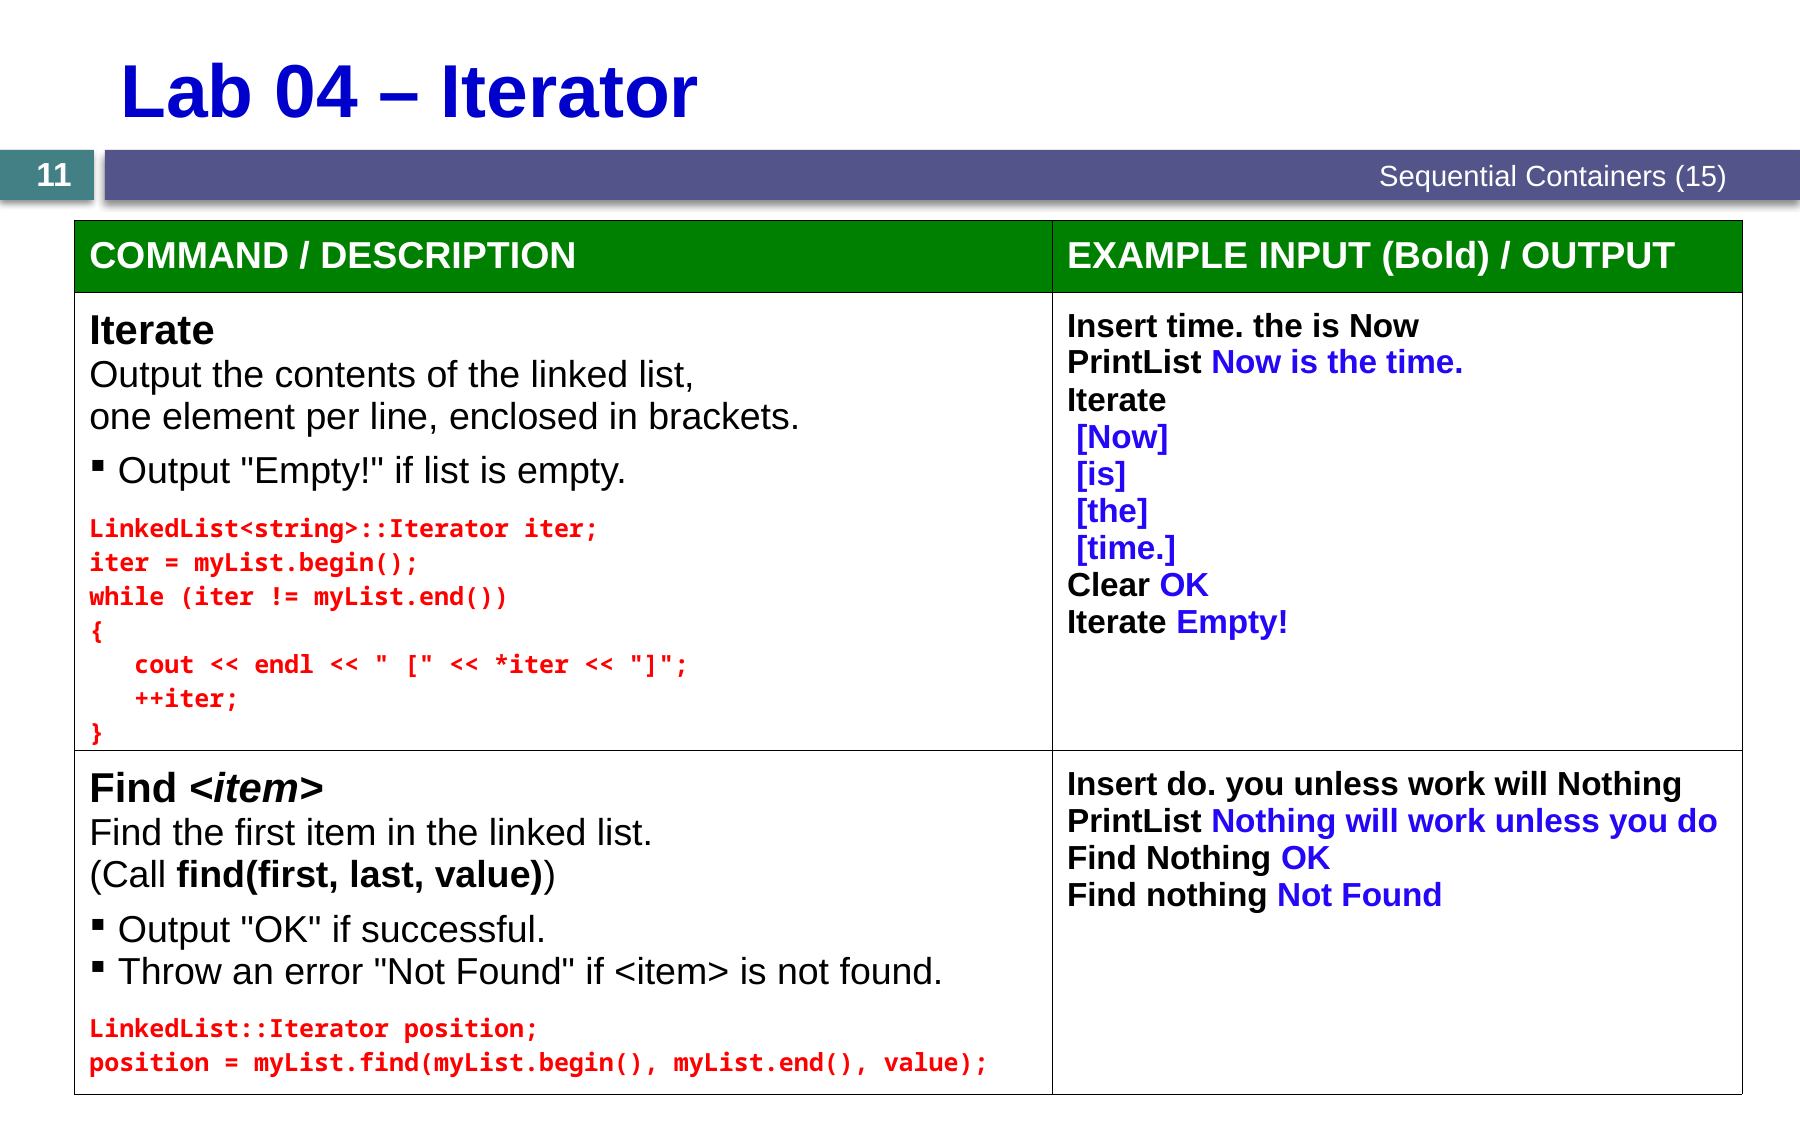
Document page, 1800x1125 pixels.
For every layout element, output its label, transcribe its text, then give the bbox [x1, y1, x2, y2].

table_cell Iterate Output the contents of the linked list, one element per line, enclosed in brackets. Output "Empty!" if list is empty. LinkedList<string>::Iterator iter; iter = myList.begin(); while (iter != myList.end()) { cout << endl << " [" << *iter << "]"; ++iter; } [75, 293, 1052, 750]
footer Sequential Containers (15) [675, 149, 1743, 202]
title Lab 04 – Iterator [105, 27, 1743, 149]
table_cell Insert time. the is Now PrintList Now is the time. Iterate [Now] [is] [the] [time.] Clear OK Iterate Empty! [1053, 293, 1742, 750]
table_header EXAMPLE INPUT (Bold) / OUTPUT [1053, 221, 1742, 292]
table_header Find <item> Find the first item in the linked list. (Call find(first, last, value)) Output "OK" if successful. Throw an error "Not Found" if <item> is not found. LinkedList::Iterator position; position = myList.find(myList.begin(), myList.end(), value); [75, 751, 1052, 1094]
table_header COMMAND / DESCRIPTION [75, 221, 1052, 292]
slide_number 11 [0, 150, 108, 196]
table_header Insert do. you unless work will Nothing PrintList Nothing will work unless you do Find Nothing OK Find nothing Not Found [1053, 751, 1742, 1094]
